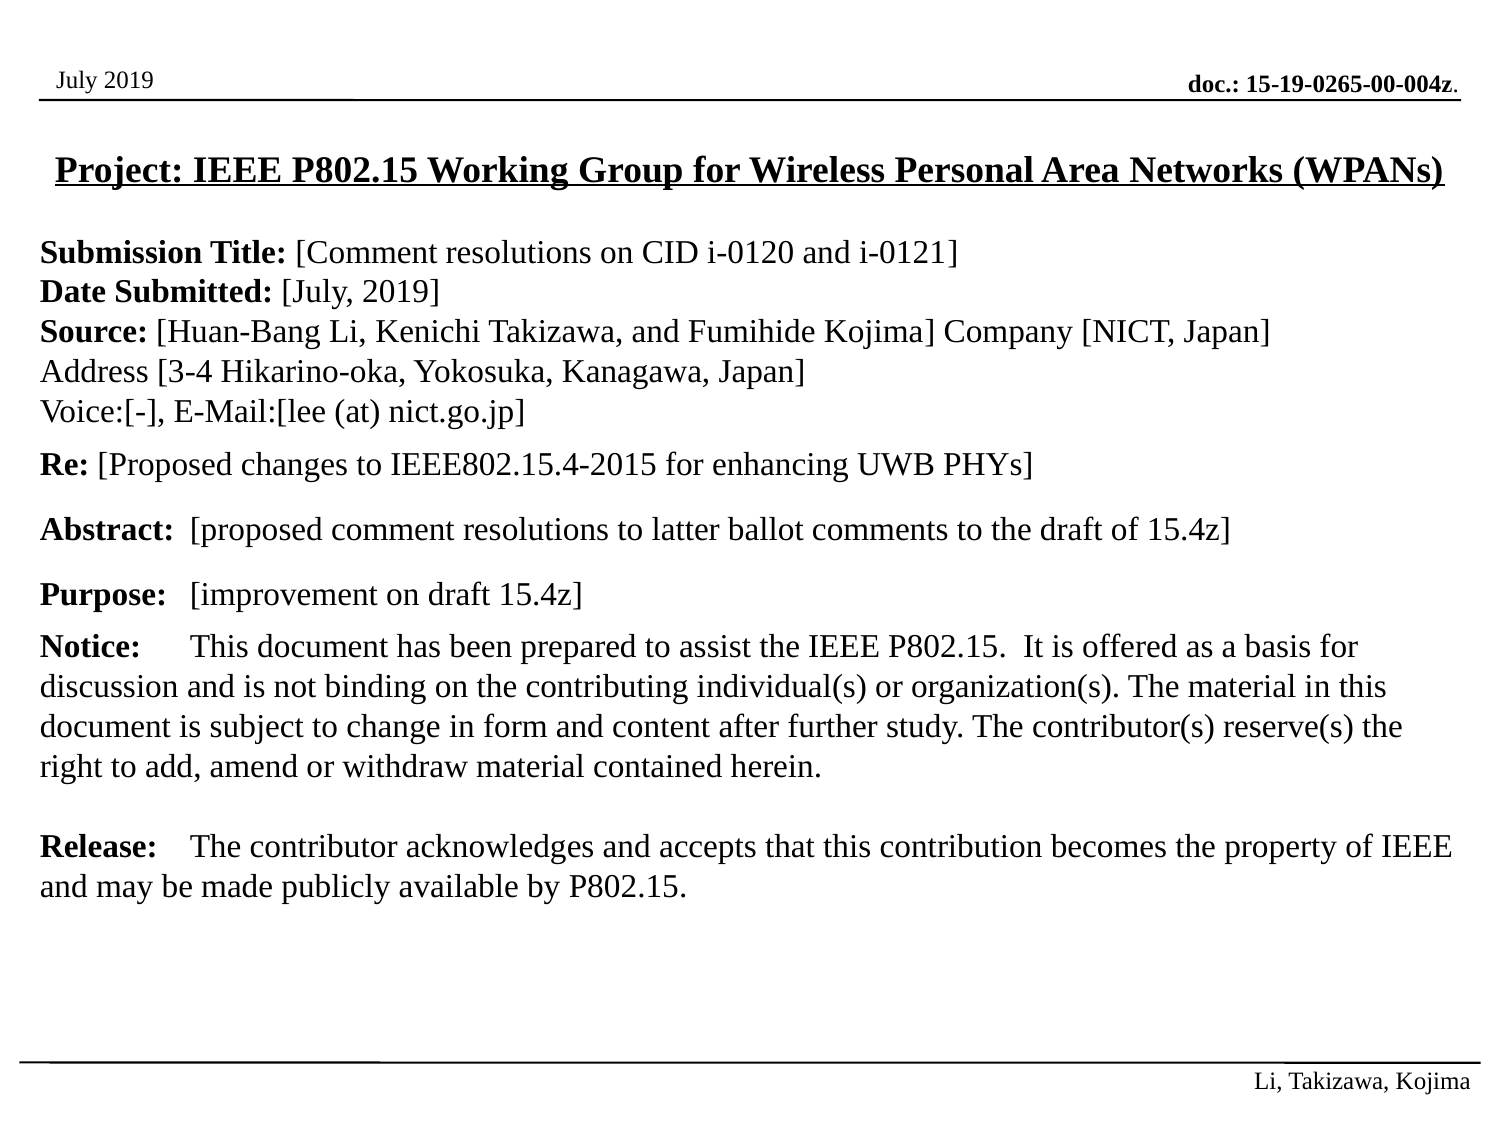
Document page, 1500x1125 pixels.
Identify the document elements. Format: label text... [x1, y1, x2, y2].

text_box Project: IEEE P802.15 Working Group for Wireless Personal Area Networks (WPANs) Submission Title: [Comment resolutions on CID i-0120 and i-0121] Date Submitted: [July, 2019] Source: [Huan-Bang Li, Kenichi Takizawa, and Fumihide Kojima] Company [NICT, Japan] Address [3-4 Hikarino-oka, Yokosuka, Kanagawa, Japan] Voice:[-], E-Mail:[lee (at) nict.go.jp] Re: [Proposed changes to IEEE802.15.4-2015 for enhancing UWB PHYs] Abstract: [proposed comment resolutions to latter ballot comments to the draft of 15.4z] Purpose: [improvement on draft 15.4z] Notice: This document has been prepared to assist the IEEE P802.15. It is offered as a basis for discussion and is not binding on the contributing individual(s) or organization(s). The material in this document is subject to change in form and content after further study. The contributor(s) reserve(s) the right to add, amend or withdraw material contained herein. Release: The contributor acknowledges and accepts that this contribution becomes the property of IEEE and may be made publicly available by P802.15. [24, 137, 1475, 911]
